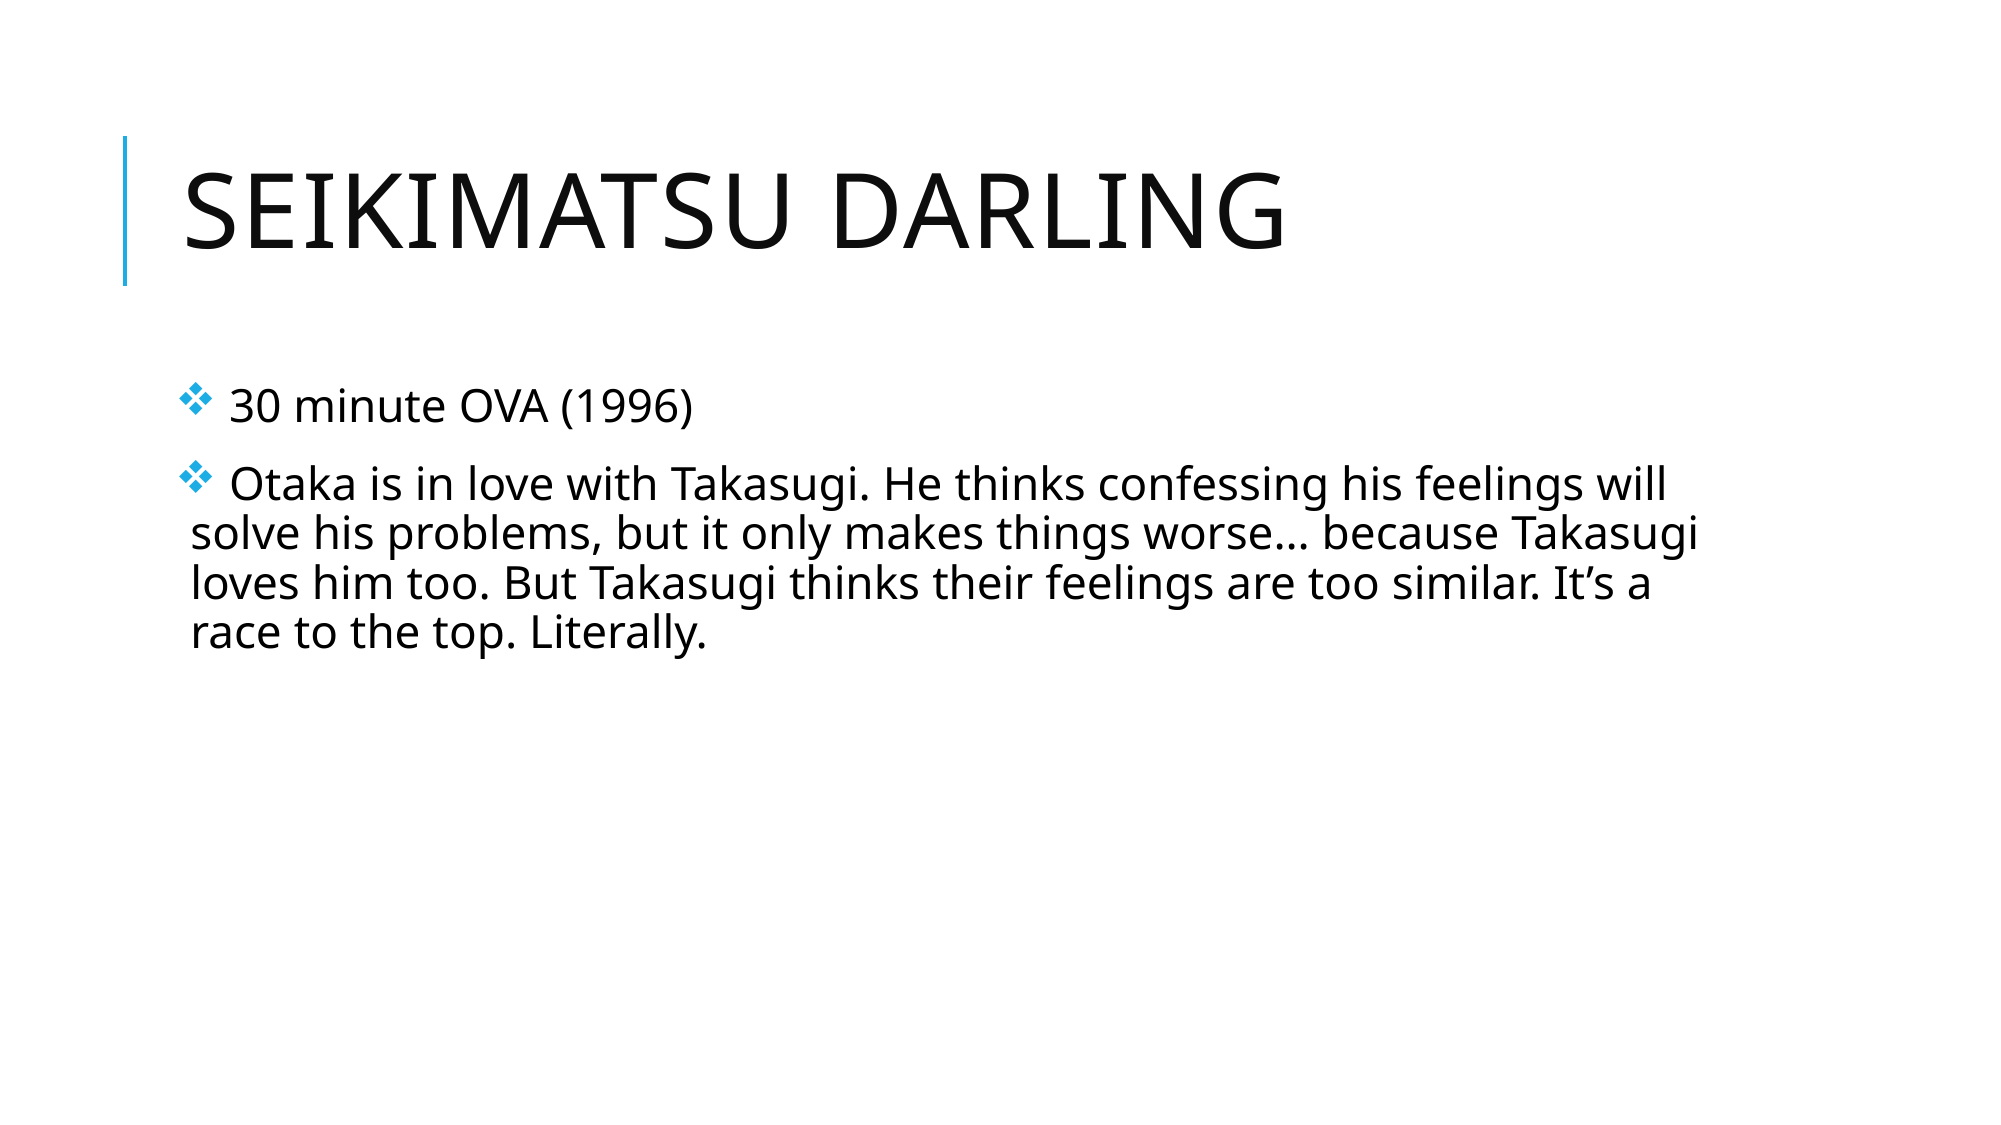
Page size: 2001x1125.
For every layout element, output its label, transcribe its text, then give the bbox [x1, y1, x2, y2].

list 30 minute OVA (1996) Otaka is in love with Takasugi. He thinks confessing his feelings will solve his problems, but it only makes things worse… because Takasugi loves him too. But Takasugi thinks their feelings are too similar. It’s a race to the top. Literally. [168, 375, 1763, 1035]
title Seikimatsu Darling [168, 96, 1763, 342]
